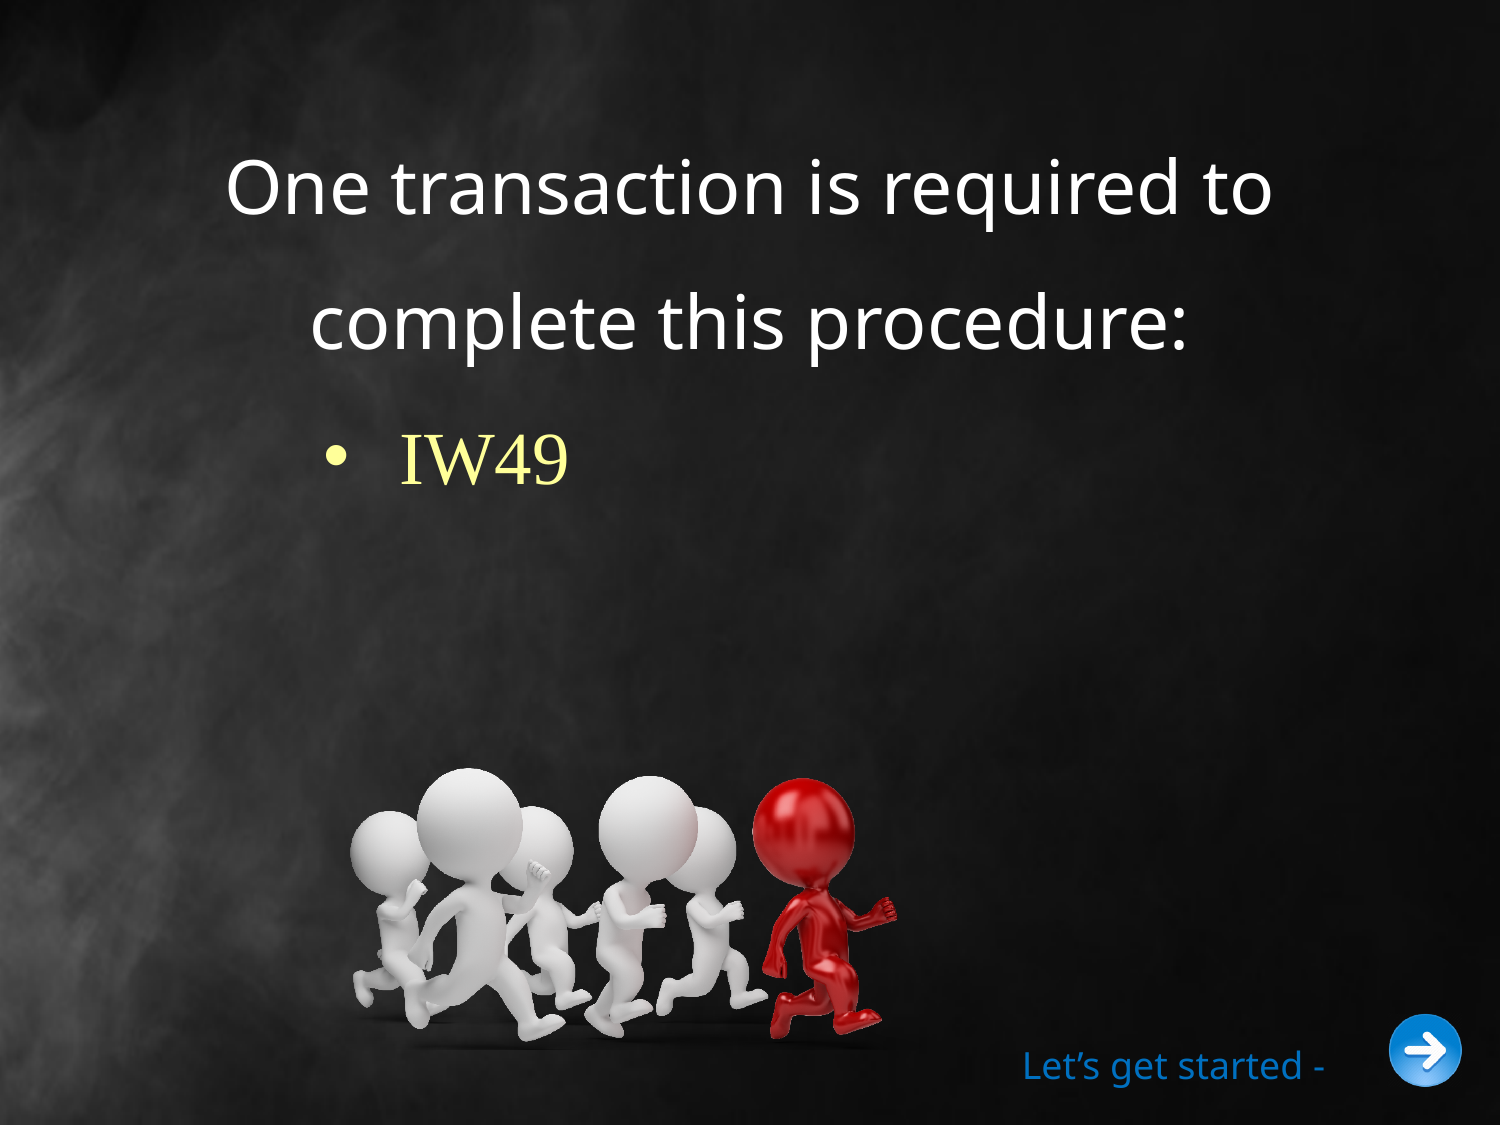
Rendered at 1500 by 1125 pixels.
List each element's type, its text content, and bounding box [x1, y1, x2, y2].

picture [0, 0, 1500, 1125]
text_box One transaction is required to complete this procedure: IW49 [74, 87, 1425, 688]
text_box Let’s get started - [74, 1012, 1350, 1088]
